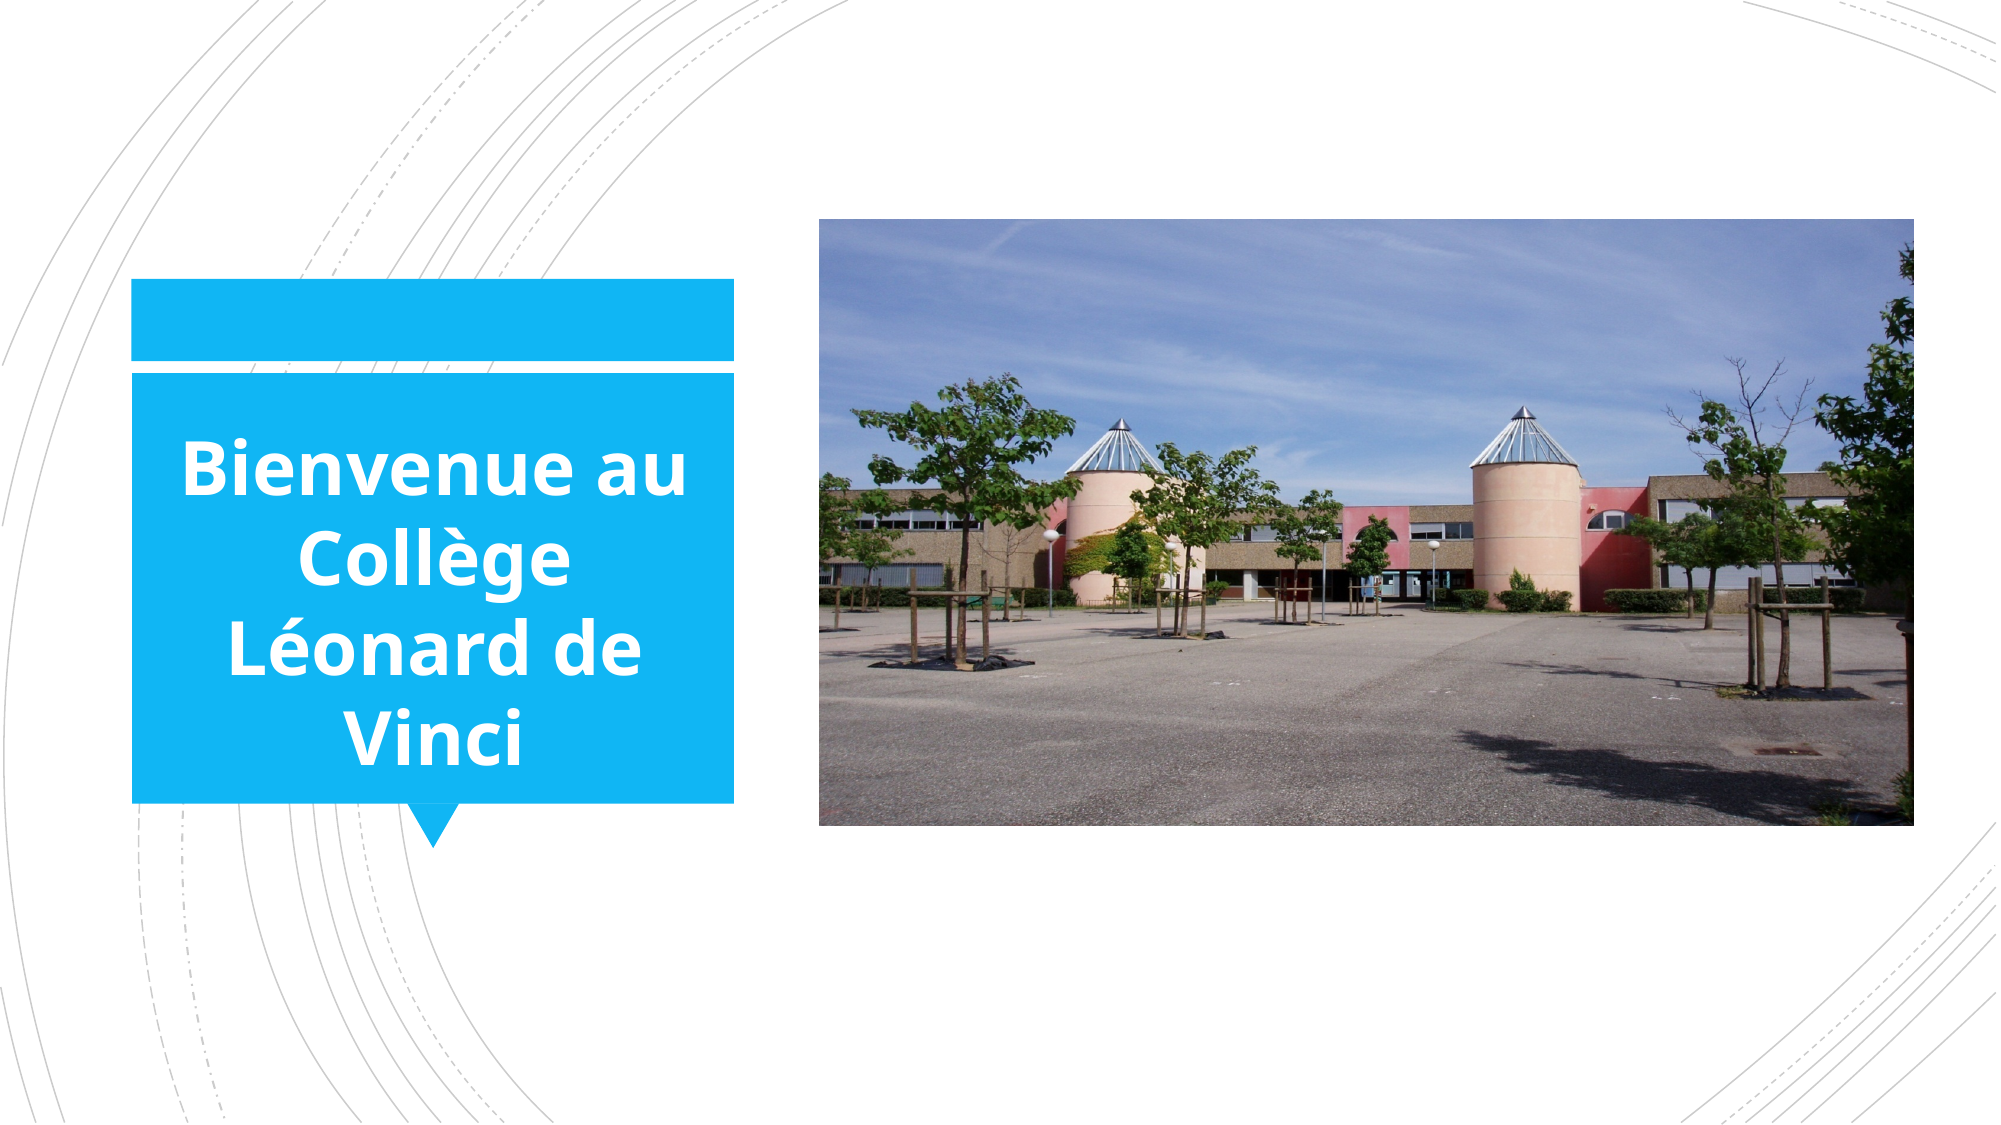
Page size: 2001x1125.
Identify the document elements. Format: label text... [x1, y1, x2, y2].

picture [819, 218, 1915, 827]
text_box Bienvenue au Collège Léonard de Vinci [120, 413, 750, 789]
